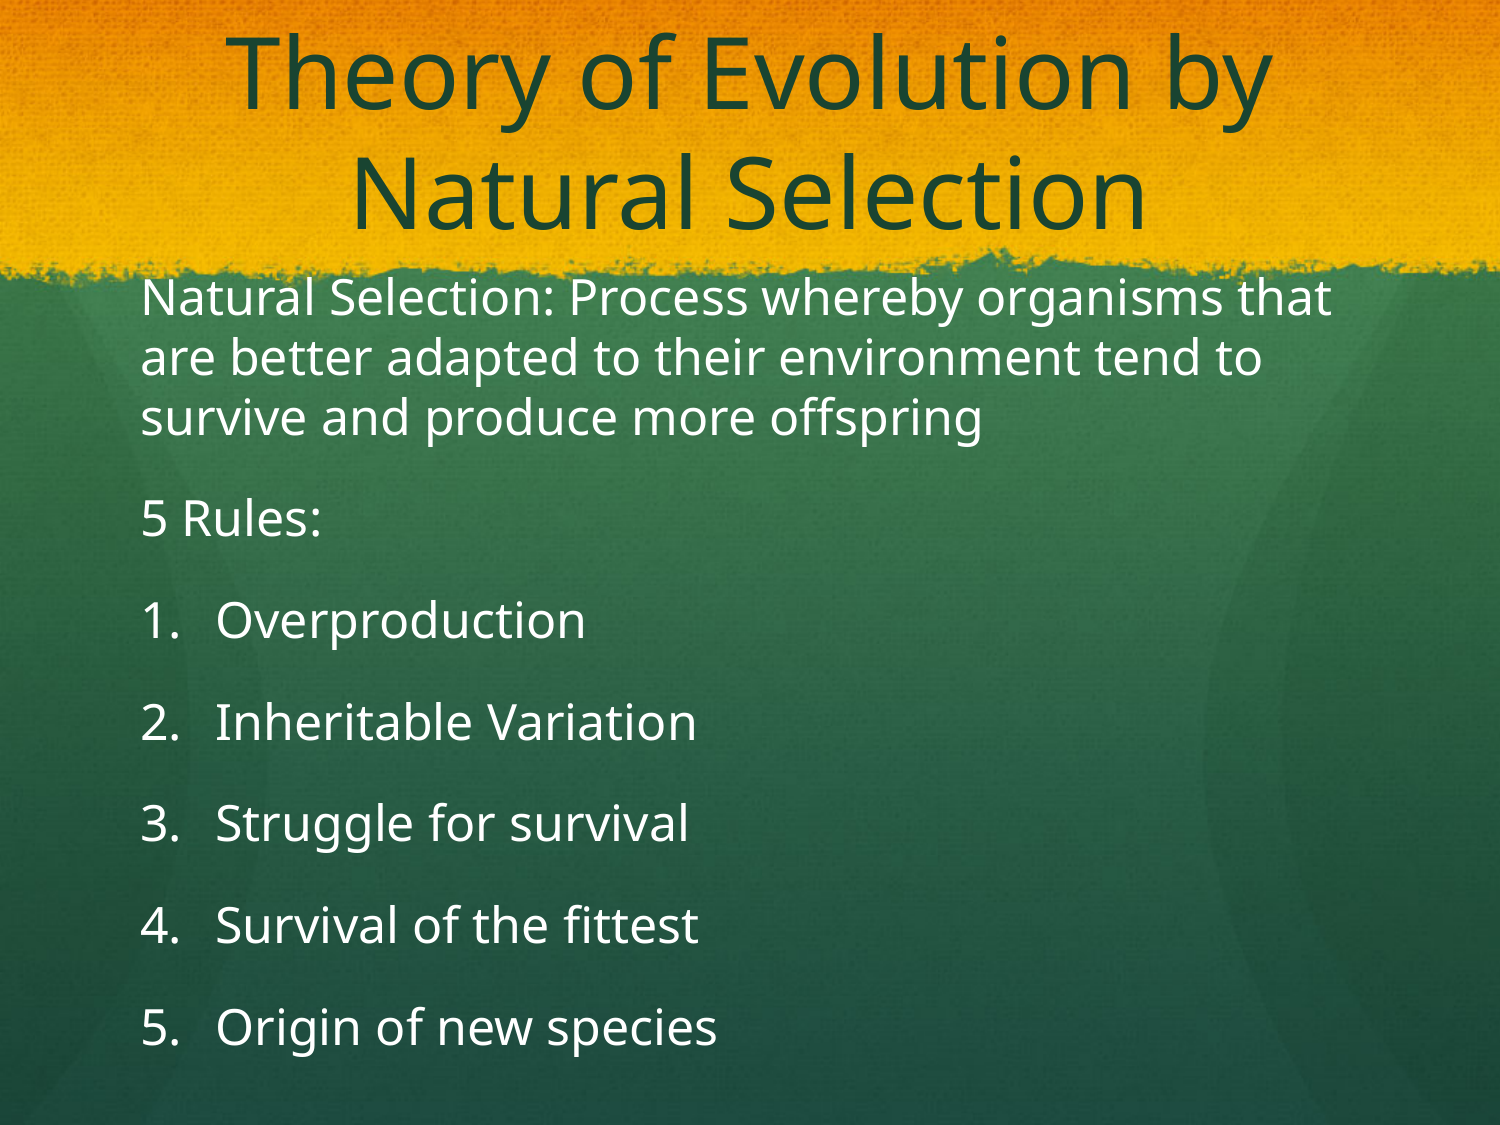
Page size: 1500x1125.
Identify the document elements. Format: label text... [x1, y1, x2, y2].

title Theory of Evolution by Natural Selection [125, 13, 1375, 246]
list Natural Selection: Process whereby organisms that are better adapted to their environment tend to survive and produce more offspring 5 Rules: Overproduction Inheritable Variation Struggle for survival Survival of the fittest Origin of new species [125, 257, 1375, 1084]
picture [0, 0, 1500, 1125]
